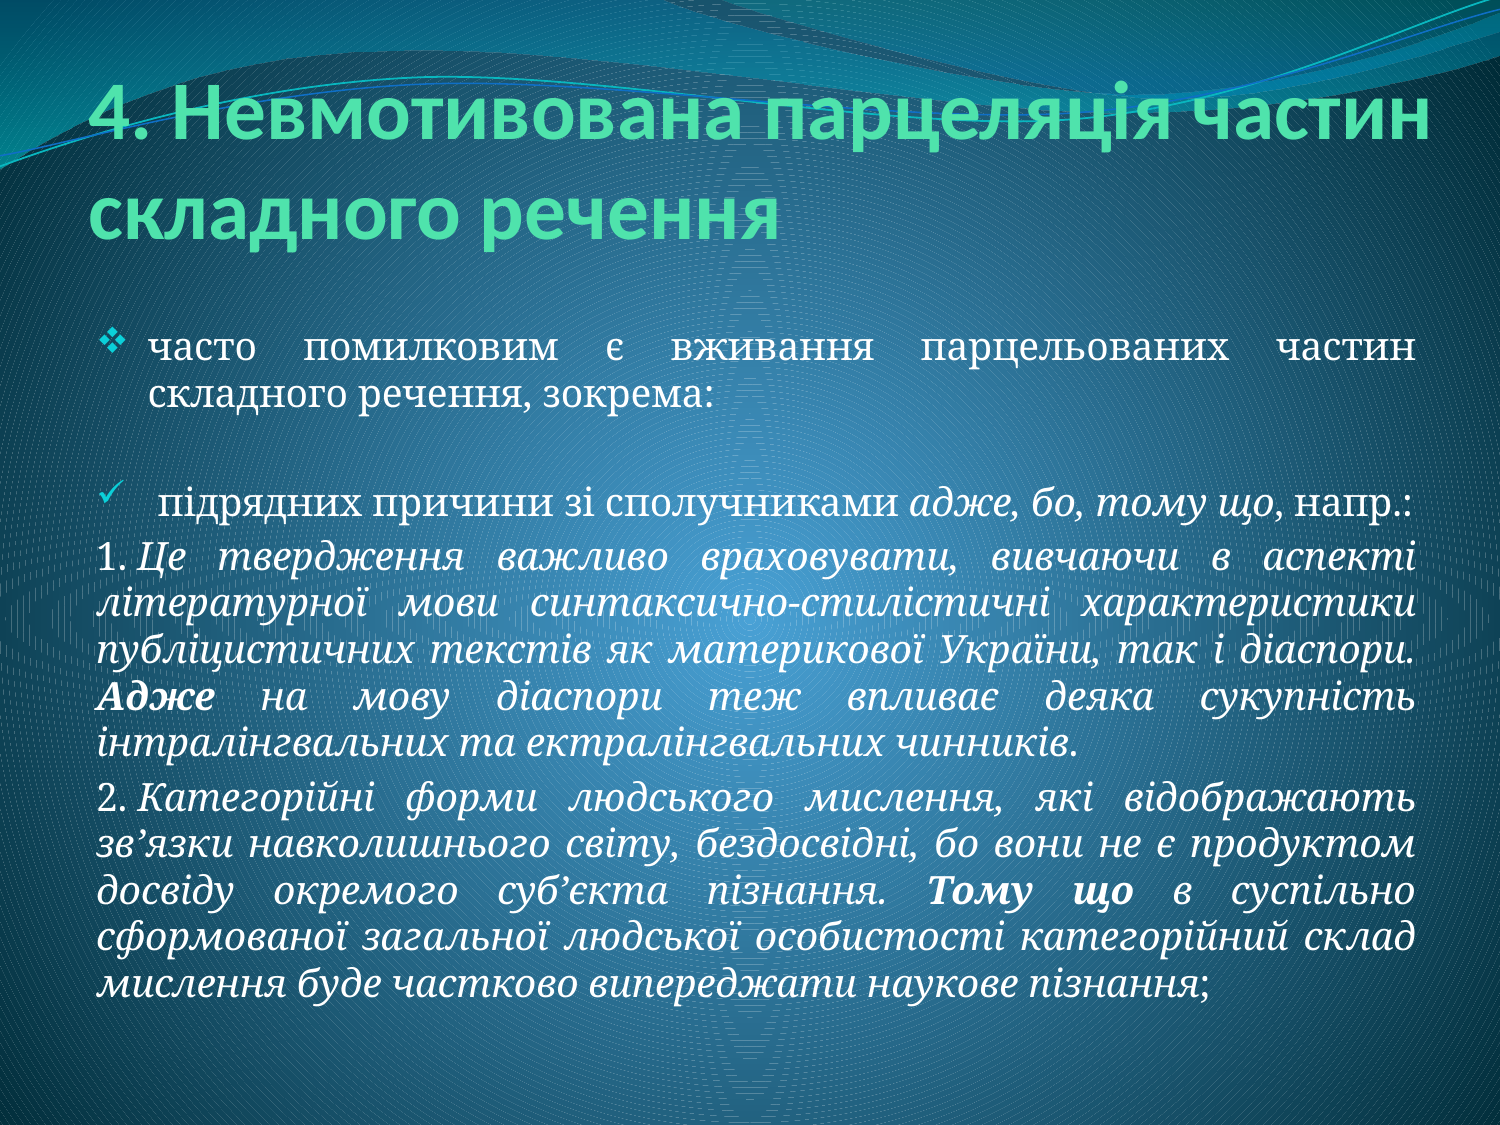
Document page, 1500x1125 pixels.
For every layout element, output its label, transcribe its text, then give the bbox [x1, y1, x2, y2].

list часто помилковим є вживання парцельованих частин складного речення, зокрема: підрядних причини зі сполучниками адже, бо, тому що, напр.: 1. Це твердження важливо враховувати, вивчаючи в аспекті літературної мови синтаксично-стилістичні характеристики публіцистичних текстів як материкової України, так і діаспори. Адже на мову діаспори теж впливає деяка сукупність інтралінгвальних та ектралінгвальних чинників. 2. Категорійні форми людського мислення, які відображають зв’язки навколишнього світу, бездосвідні, бо вони не є продуктом досвіду окремого суб’єкта пізнання. Тому що в суспільно сформованої загальної людської особистості категорійний склад мислення буде частково випереджати наукове пізнання; [88, 314, 1424, 1035]
title 4. Невмотивована парцеляція частин складного речення [88, 172, 1447, 397]
